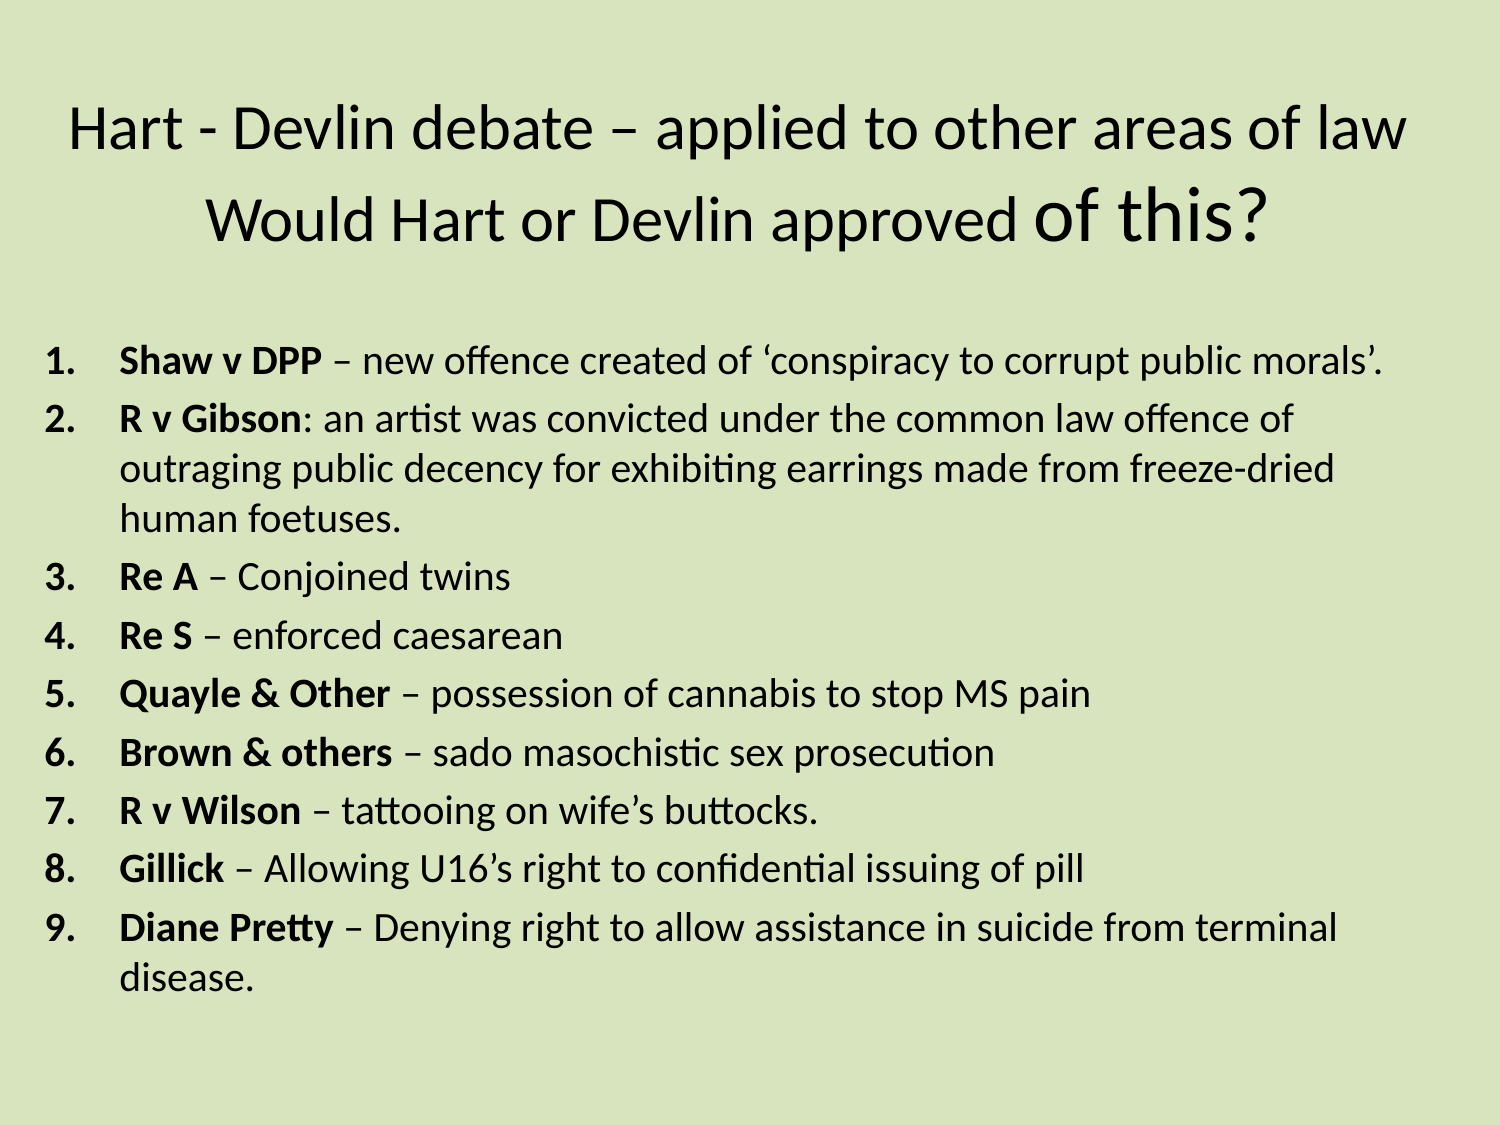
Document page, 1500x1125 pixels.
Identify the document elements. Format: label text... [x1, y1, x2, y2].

title Hart - Devlin debate – applied to other areas of law Would Hart or Devlin approved of this? [41, 54, 1436, 288]
list Shaw v DPP – new offence created of ‘conspiracy to corrupt public morals’. R v Gibson: an artist was convicted under the common law offence of outraging public decency for exhibiting earrings made from freeze-dried human foetuses. Re A – Conjoined twins Re S – enforced caesarean Quayle & Other – possession of cannabis to stop MS pain Brown & others – sado masochistic sex prosecution R v Wilson – tattooing on wife’s buttocks. Gillick – Allowing U16’s right to confidential issuing of pill Diane Pretty – Denying right to allow assistance in suicide from terminal disease. [29, 324, 1436, 1059]
